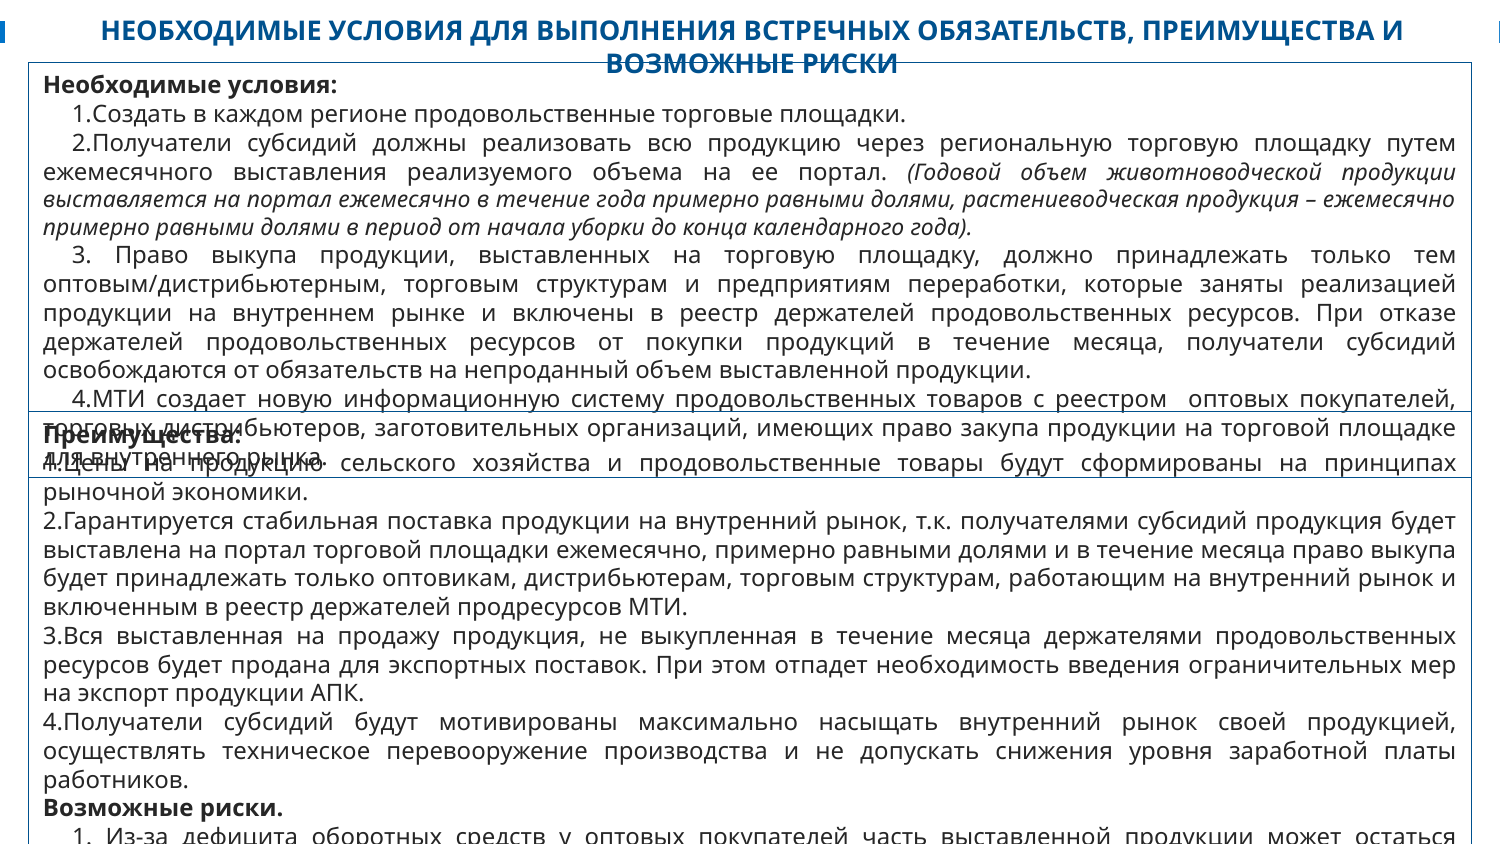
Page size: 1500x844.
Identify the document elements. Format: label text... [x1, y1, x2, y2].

text_box НЕОБХОДИМЫЕ УСЛОВИЯ ДЛЯ ВЫПОЛНЕНИЯ ВСТРЕЧНЫХ ОБЯЗАТЕЛЬСТВ, ПРЕИМУЩЕСТВА И ВОЗМОЖНЫЕ РИСКИ [5, 6, 1500, 86]
text_box Необходимые условия: Создать в каждом регионе продовольственные торговые площадки. Получатели субсидий должны реализовать всю продукцию через региональную торговую площадку путем ежемесячного выставления реализуемого объема на ее портал. (Годовой объем животноводческой продукции выставляется на портал ежемесячно в течение года примерно равными долями, растениеводческая продукция – ежемесячно примерно равными долями в период от начала уборки до конца календарного года). Право выкупа продукции, выставленных на торговую площадку, должно принадлежать только тем оптовым/дистрибьютерным, торговым структурам и предприятиям переработки, которые заняты реализацией продукции на внутреннем рынке и включены в реестр держателей продовольственных ресурсов. При отказе держателей продовольственных ресурсов от покупки продукций в течение месяца, получатели субсидий освобождаются от обязательств на непроданный объем выставленной продукции. МТИ создает новую информационную систему продовольственных товаров с реестром оптовых покупателей, торговых дистрибьютеров, заготовительных организаций, имеющих право закупа продукции на торговой площадке для внутреннего рынка. [28, 62, 1472, 411]
text_box Преимущества: 1.Цены на продукцию сельского хозяйства и продовольственные товары будут сформированы на принципах рыночной экономики. 2.Гарантируется стабильная поставка продукции на внутренний рынок, т.к. получателями субсидий продукция будет выставлена на портал торговой площадки ежемесячно, примерно равными долями и в течение месяца право выкупа будет принадлежать только оптовикам, дистрибьютерам, торговым структурам, работающим на внутренний рынок и включенным в реестр держателей продресурсов МТИ. 3.Вся выставленная на продажу продукция, не выкупленная в течение месяца держателями продовольственных ресурсов будет продана для экспортных поставок. При этом отпадет необходимость введения ограничительных мер на экспорт продукции АПК. 4.Получатели субсидий будут мотивированы максимально насыщать внутренний рынок своей продукцией, осуществлять техническое перевооружение производства и не допускать снижения уровня заработной платы работников. Возможные риски. 1. Из-за дефицита оборотных средств у оптовых покупателей часть выставленной продукции может остаться невыкупленной. 2. При продаже продукции с рассрочкой платежа могут возникнут проблемы с зачетом ее в счет выполнения встречных обязательств. 2. Существуют сложности с осуществлением оперативного контролем над передвижением закупленной продукции на внутреннем рынке и недопущением их вывоза на экспорт. [28, 411, 1472, 844]
